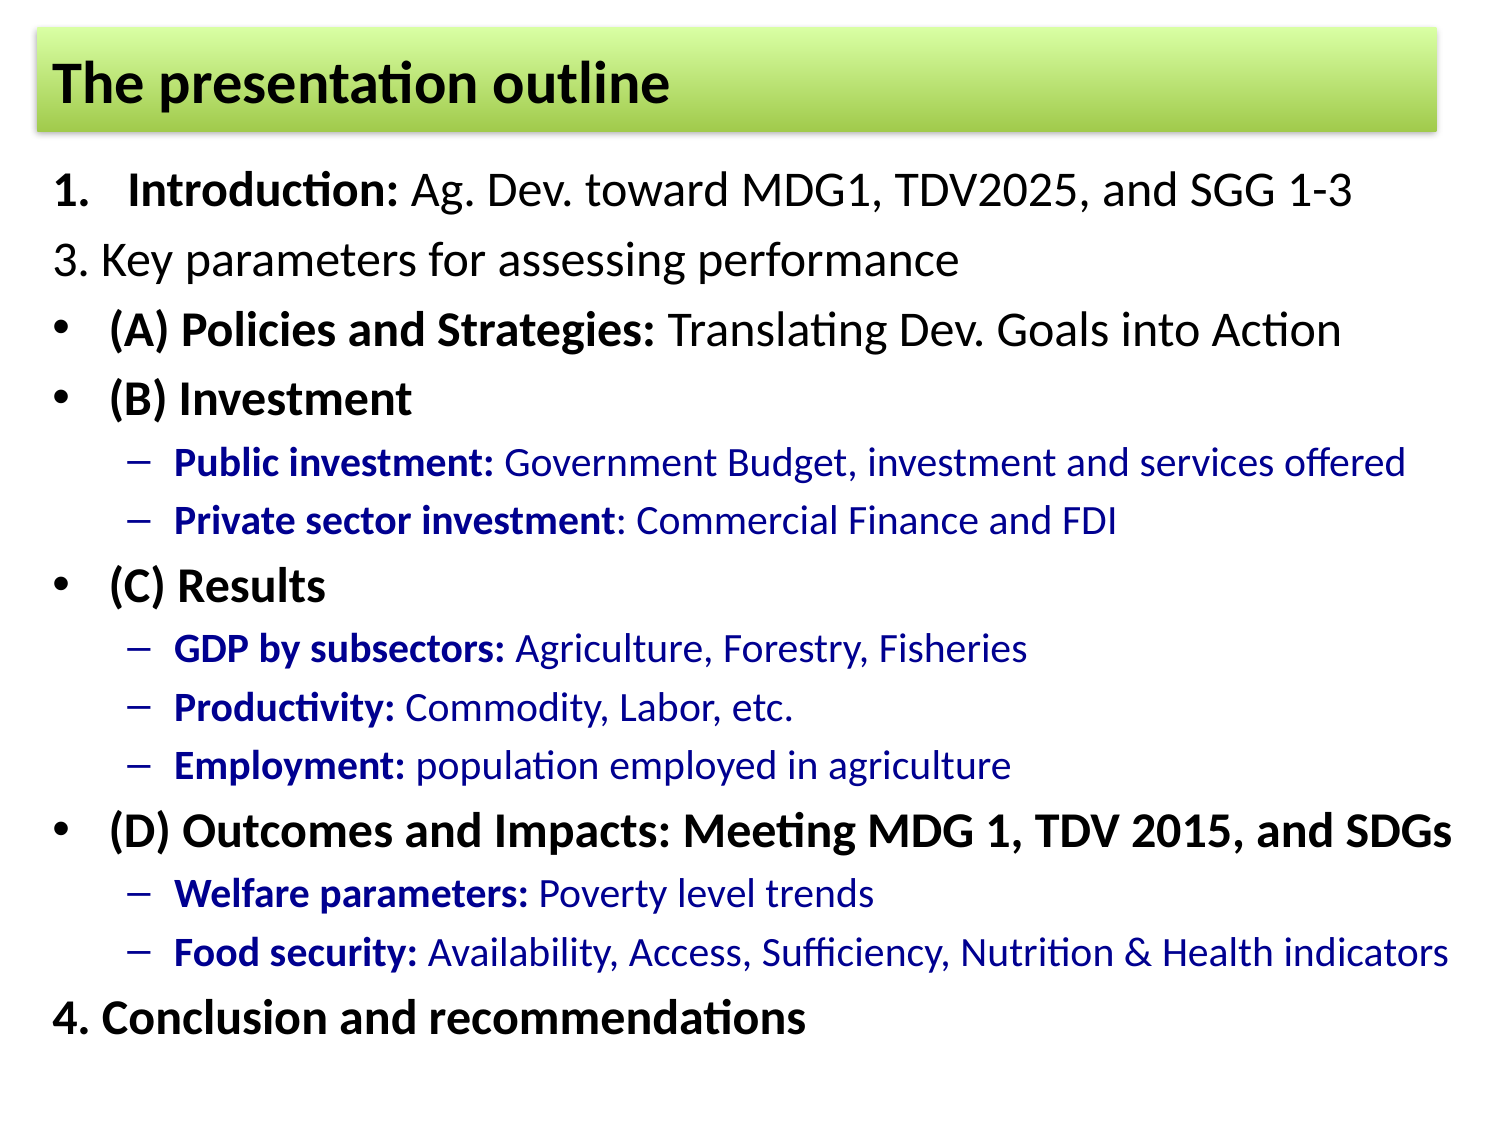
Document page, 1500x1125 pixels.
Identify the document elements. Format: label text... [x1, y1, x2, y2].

list Introduction: Ag. Dev. toward MDG1, TDV2025, and SGG 1-3 3. Key parameters for assessing performance (A) Policies and Strategies: Translating Dev. Goals into Action (B) Investment Public investment: Government Budget, investment and services offered Private sector investment: Commercial Finance and FDI (C) Results GDP by subsectors: Agriculture, Forestry, Fisheries Productivity: Commodity, Labor, etc. Employment: population employed in agriculture (D) Outcomes and Impacts: Meeting MDG 1, TDV 2015, and SDGs Welfare parameters: Poverty level trends Food security: Availability, Access, Sufficiency, Nutrition & Health indicators 4. Conclusion and recommendations [37, 148, 1476, 1125]
title The presentation outline [36, 27, 1437, 132]
